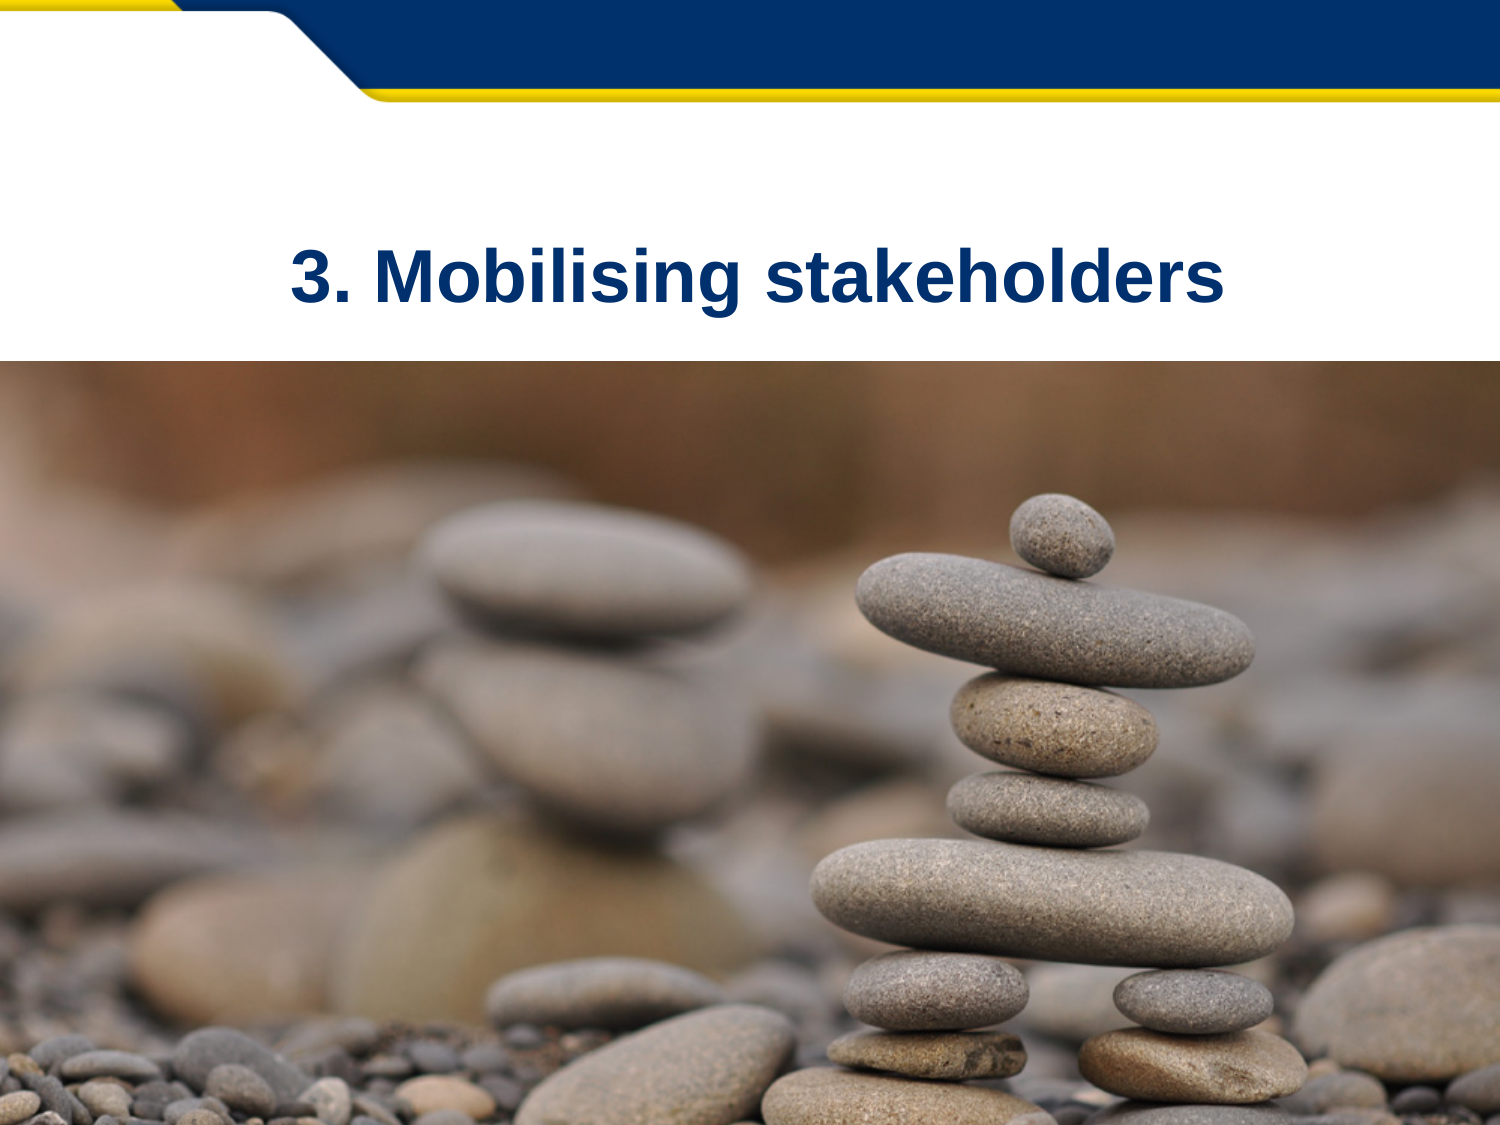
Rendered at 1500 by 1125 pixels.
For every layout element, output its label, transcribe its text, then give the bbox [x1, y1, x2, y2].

picture [0, 0, 1500, 308]
picture [0, 361, 1500, 1125]
text_box 3. Mobilising stakeholders [194, 219, 1323, 325]
